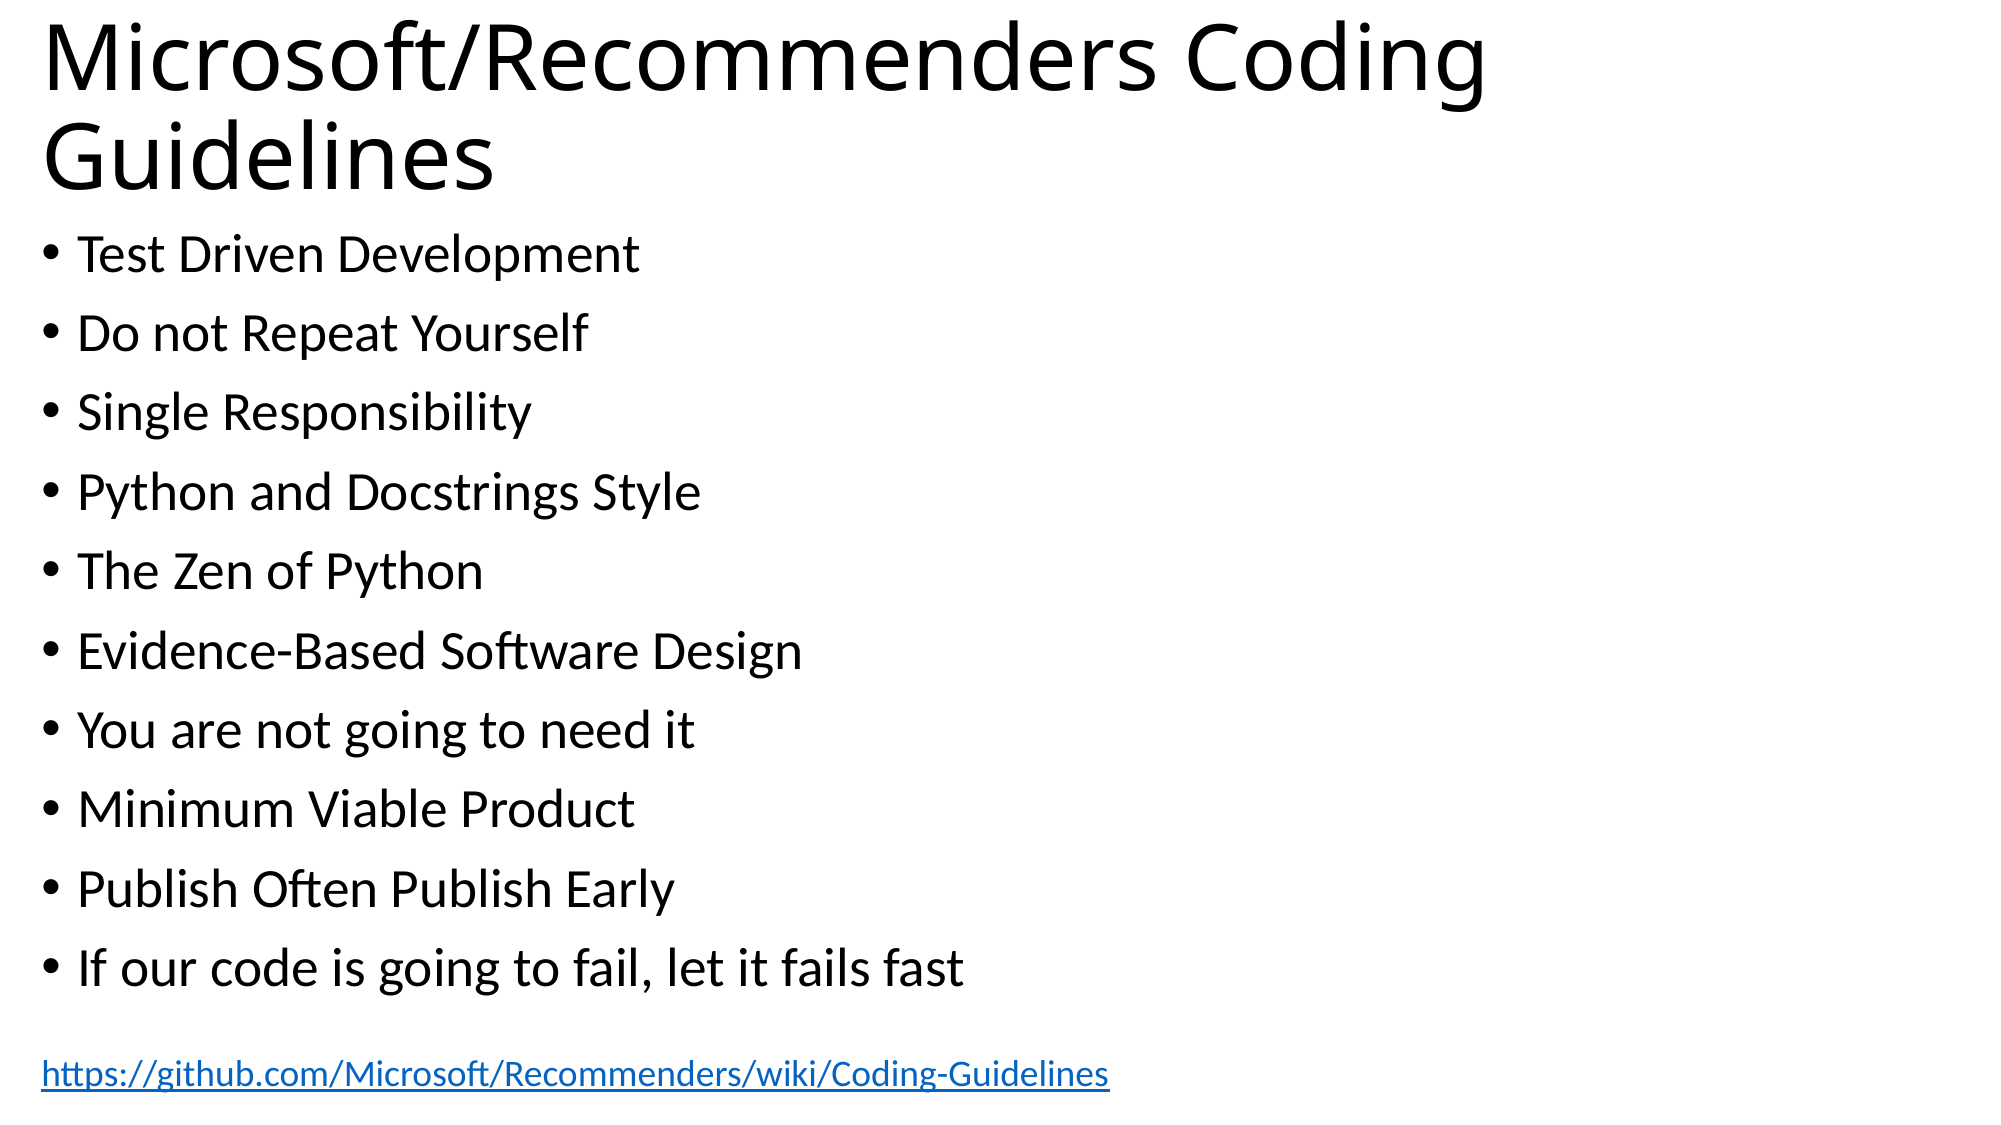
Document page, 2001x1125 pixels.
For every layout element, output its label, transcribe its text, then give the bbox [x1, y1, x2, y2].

title Microsoft/Recommenders Coding Guidelines [26, 22, 1976, 198]
text_box https://github.com/Microsoft/Recommenders/wiki/Coding-Guidelines [26, 1041, 1262, 1102]
list Test Driven Development Do not Repeat Yourself Single Responsibility Python and Docstrings Style The Zen of Python Evidence-Based Software Design You are not going to need it Minimum Viable Product Publish Often Publish Early If our code is going to fail, let it fails fast [26, 216, 1976, 1014]
